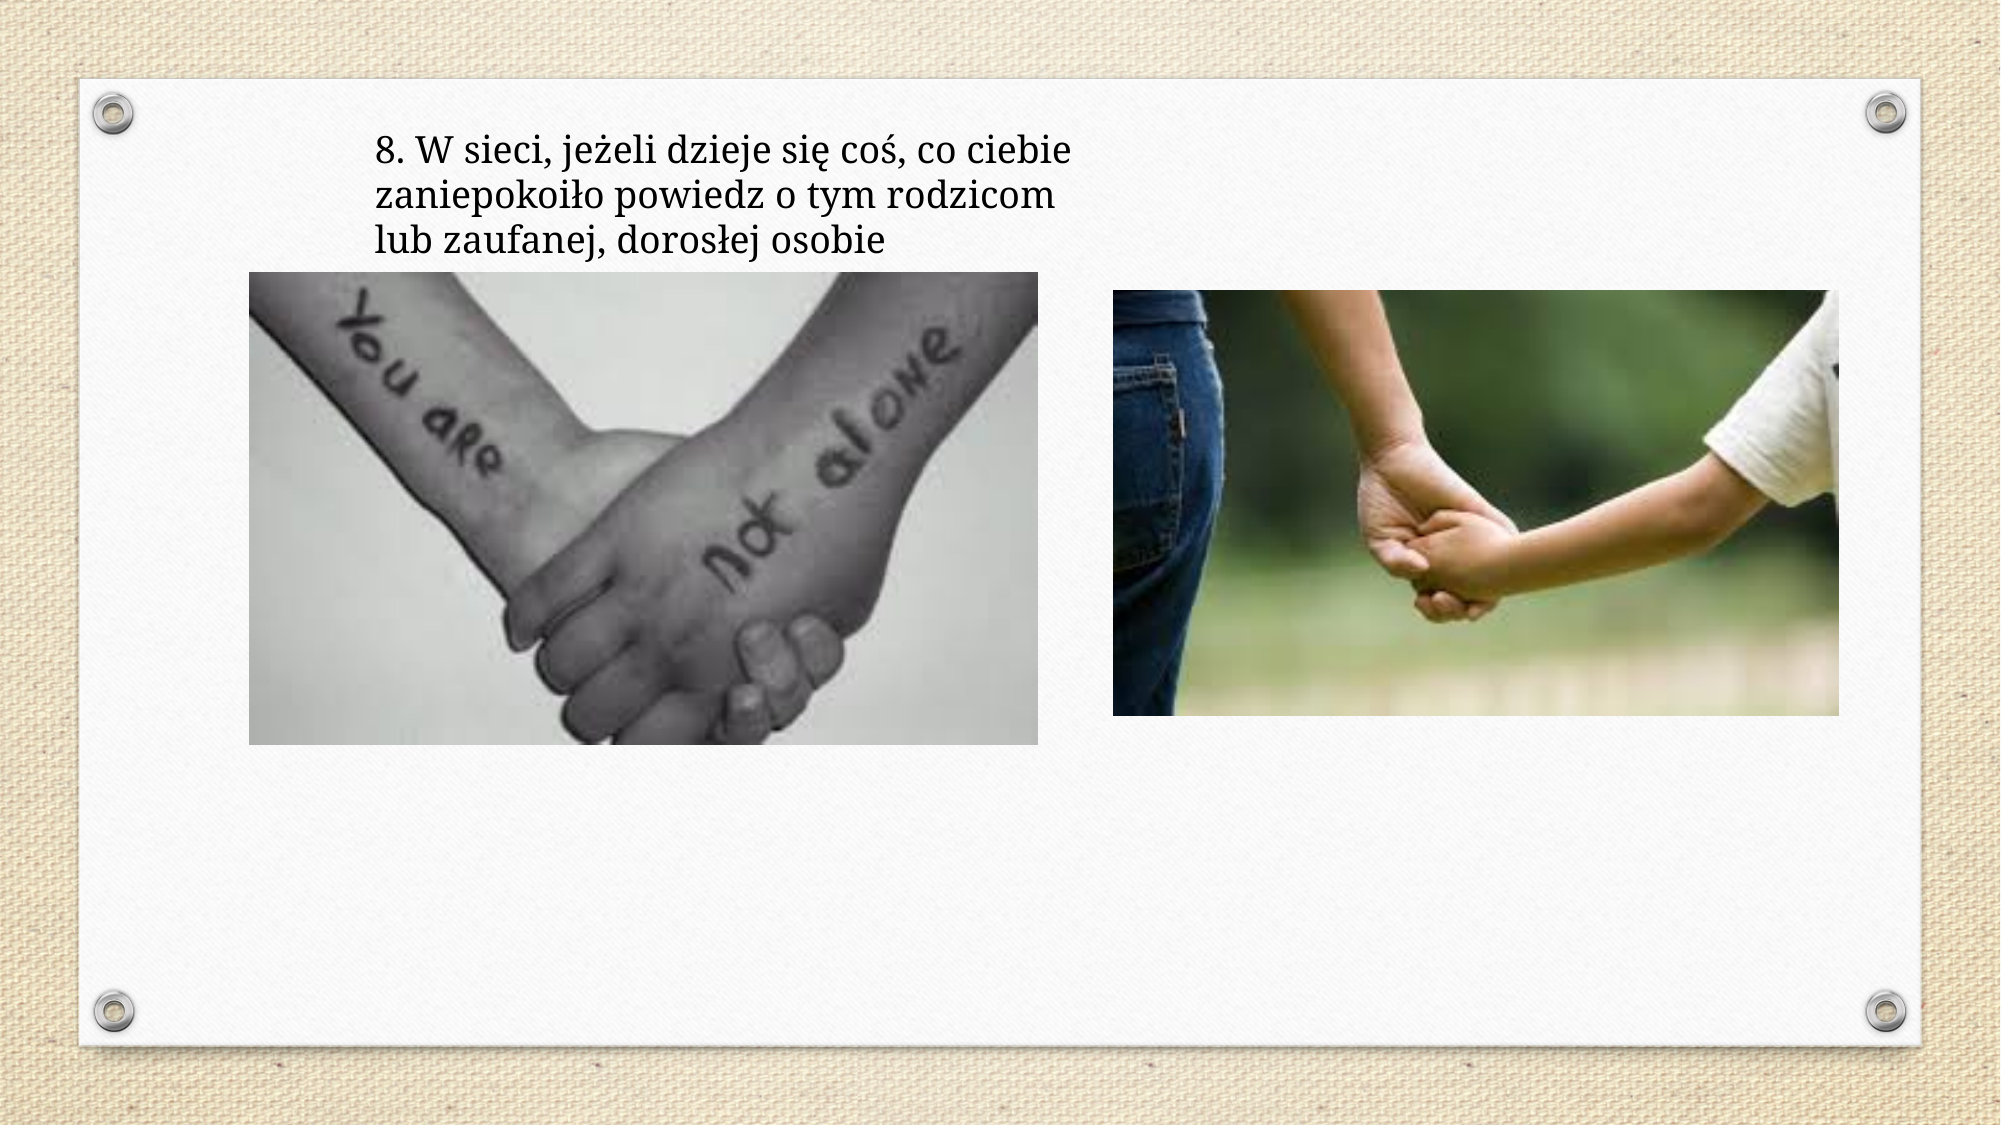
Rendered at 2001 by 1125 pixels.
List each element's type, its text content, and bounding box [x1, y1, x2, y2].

text_box 8. W sieci, jeżeli dzieje się coś, co ciebie zaniepokoiło powiedz o tym rodzicom lub zaufanej, dorosłej osobie [360, 118, 1274, 269]
picture [0, 0, 2001, 1125]
